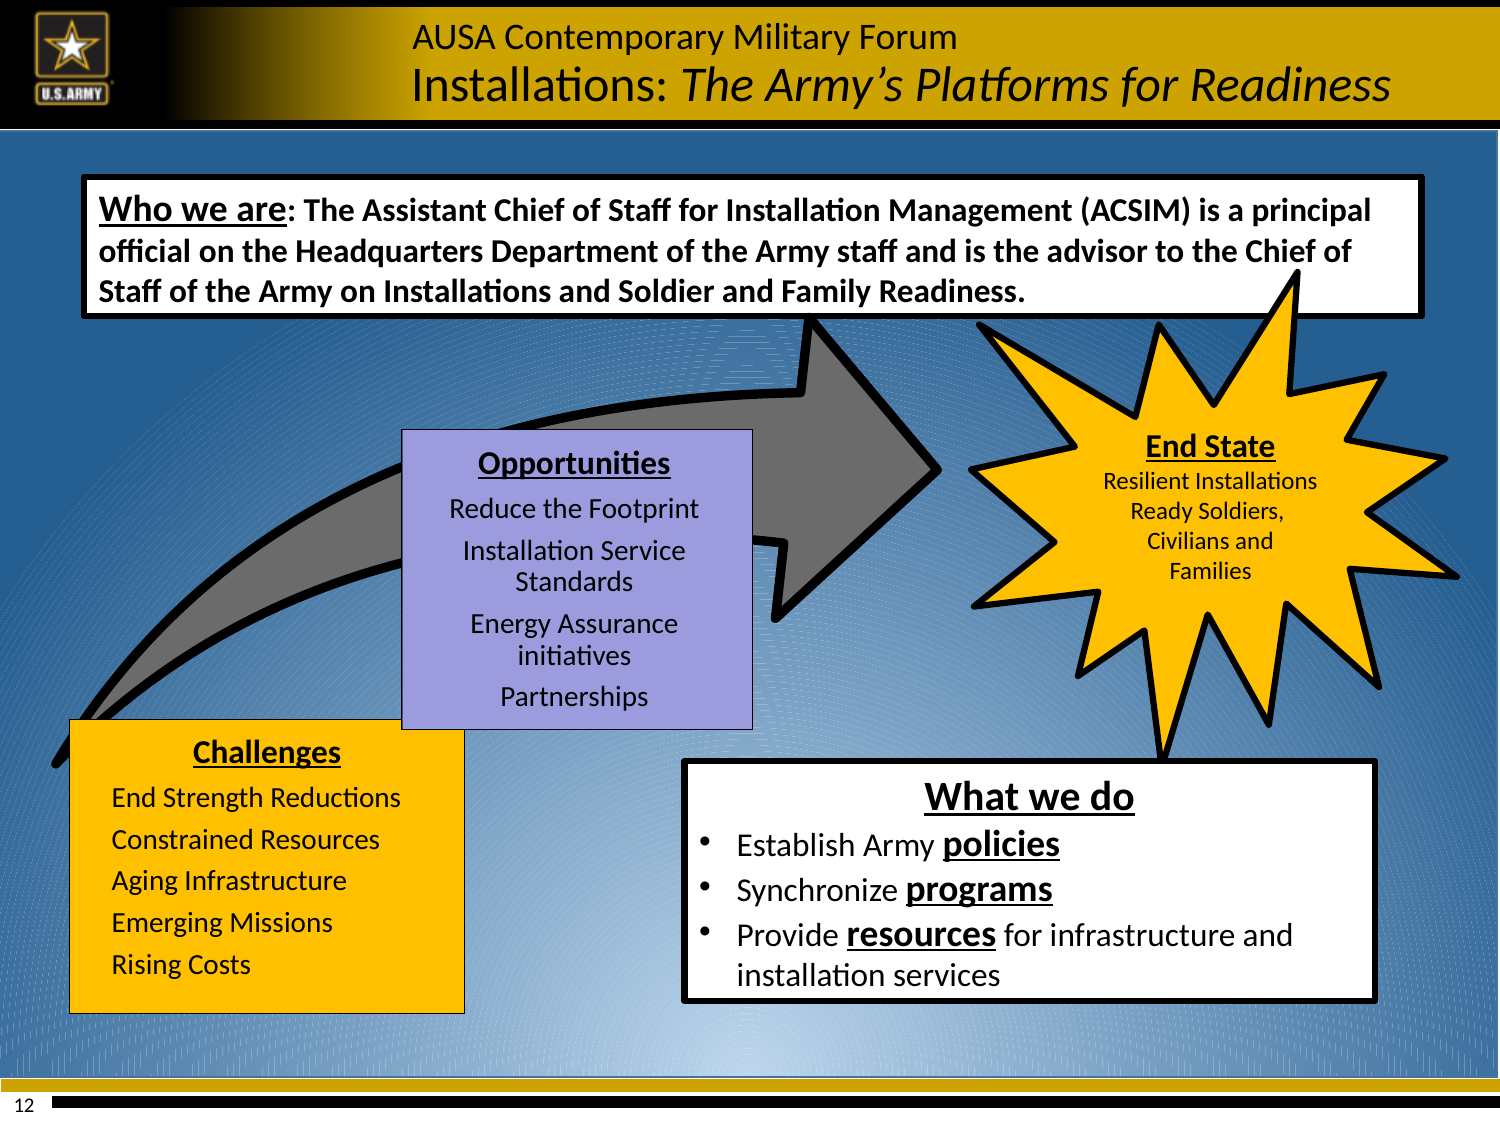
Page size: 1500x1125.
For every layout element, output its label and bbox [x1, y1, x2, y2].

text_box [0, 132, 1463, 1125]
text_box [0, 130, 1498, 1078]
picture [24, 0, 128, 123]
